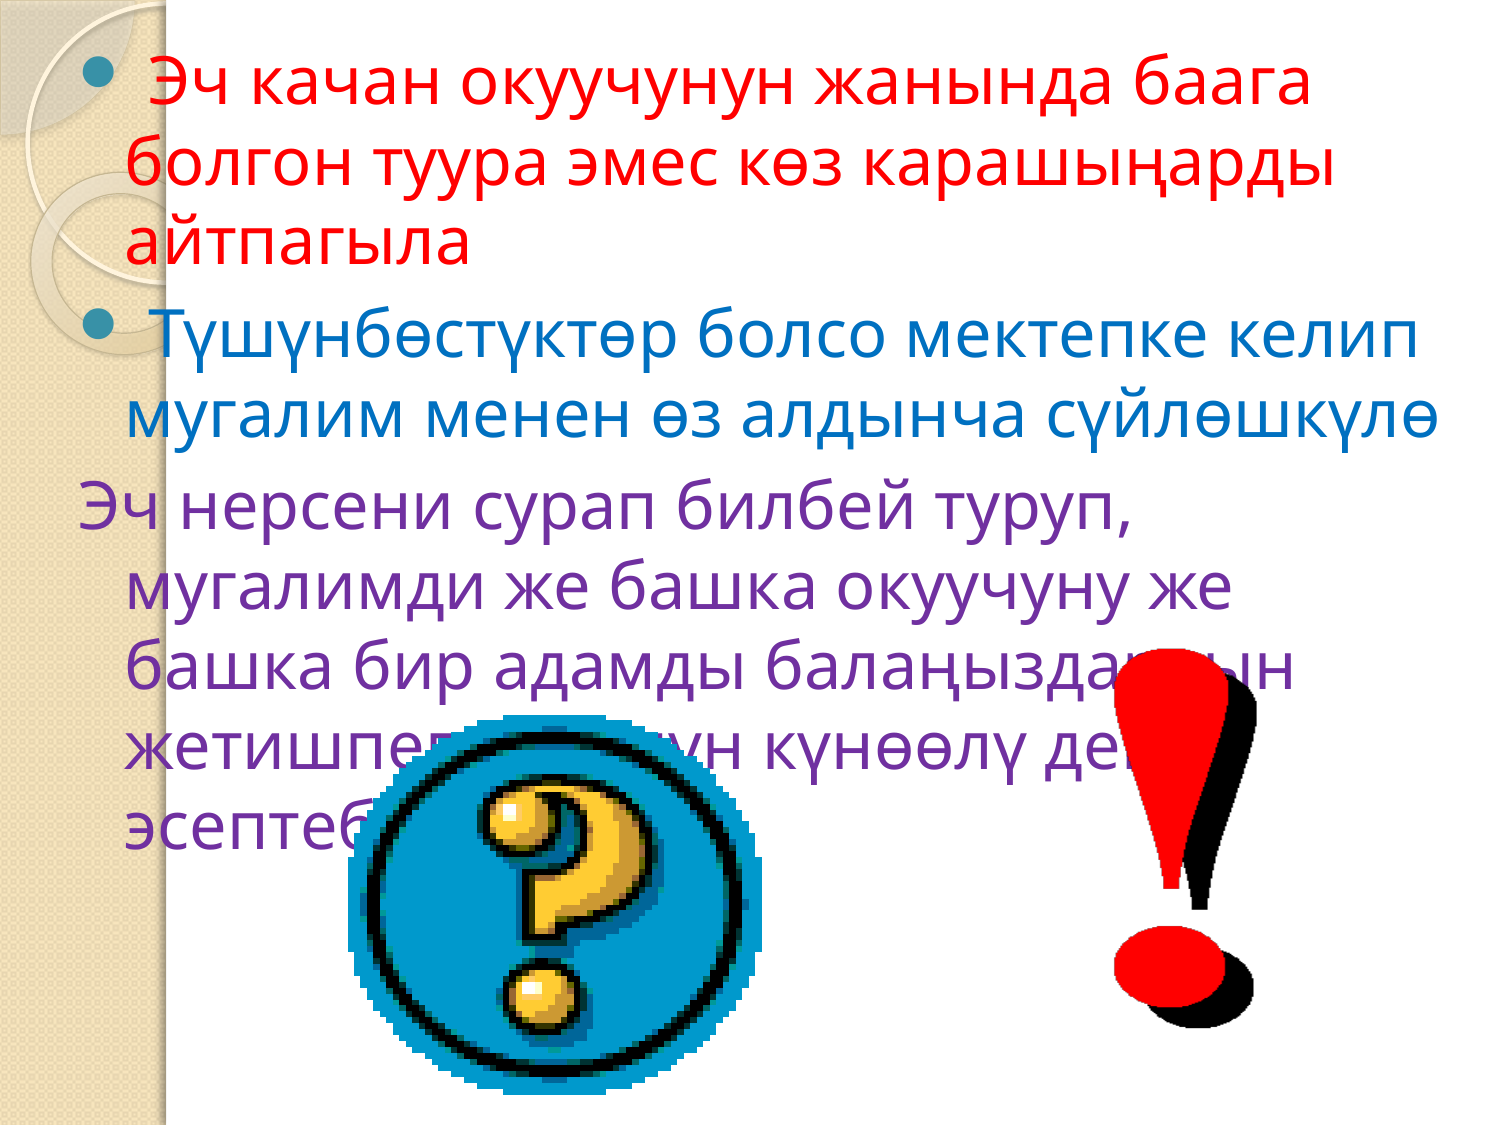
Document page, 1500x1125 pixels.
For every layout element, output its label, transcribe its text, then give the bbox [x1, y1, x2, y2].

picture [607, 953, 763, 1095]
picture [348, 953, 502, 1095]
list Эч качан окуучунун жанында баага болгон туура эмес көз карашыңарды айтпагыла Түшүнбөстүктөр болсо мектепке келип мугалим менен өз алдынча сүйлөшкүлө Эч нерсени сурап билбей туруп, мугалимди же башка окуучуну же башка бир адамды балаңыздардын жетишпегени үчүн күнөөлү деп эсептебегиле [50, 30, 1475, 1075]
picture [1037, 491, 1306, 1125]
picture [348, 715, 502, 856]
picture [607, 715, 763, 856]
picture [361, 733, 741, 1076]
